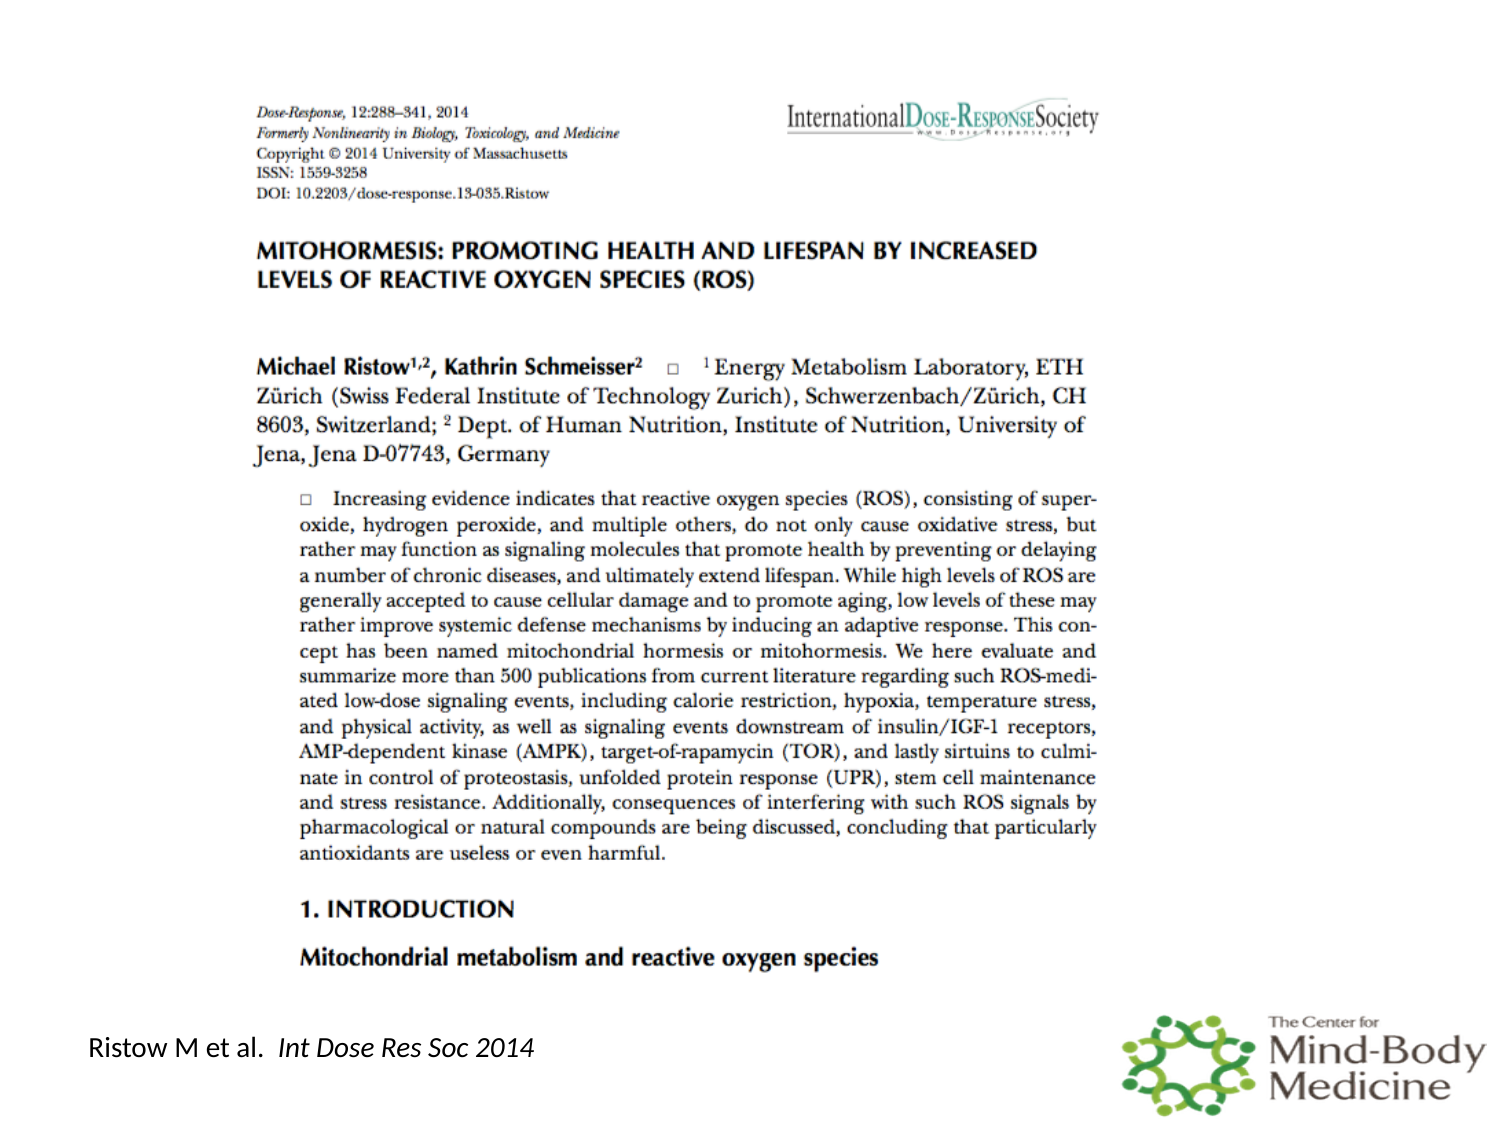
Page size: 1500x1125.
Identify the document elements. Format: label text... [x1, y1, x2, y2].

picture [1119, 1013, 1487, 1119]
text_box Ristow M et al. Int Dose Res Soc 2014 [73, 1020, 1015, 1071]
picture [159, 16, 1266, 986]
